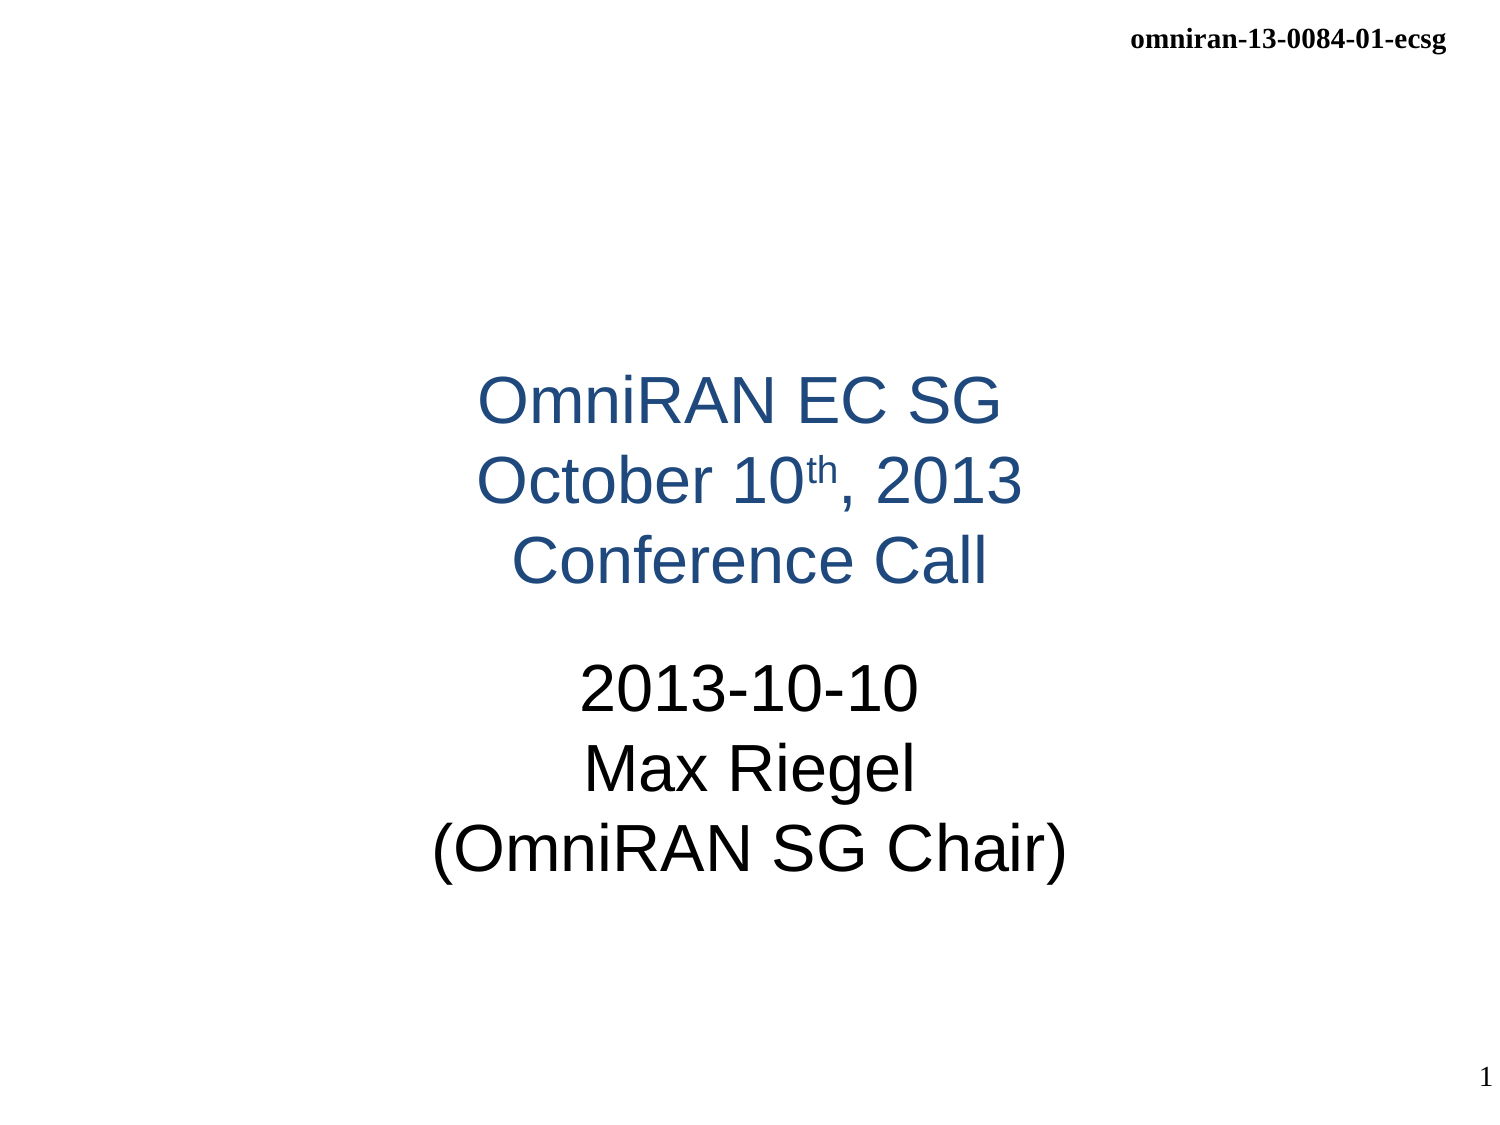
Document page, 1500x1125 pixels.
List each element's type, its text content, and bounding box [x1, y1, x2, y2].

title OmniRAN EC SG October 10th, 2013 Conference Call [112, 349, 1388, 591]
subtitle 2013-10-10 Max Riegel (OmniRAN SG Chair) [225, 637, 1275, 925]
